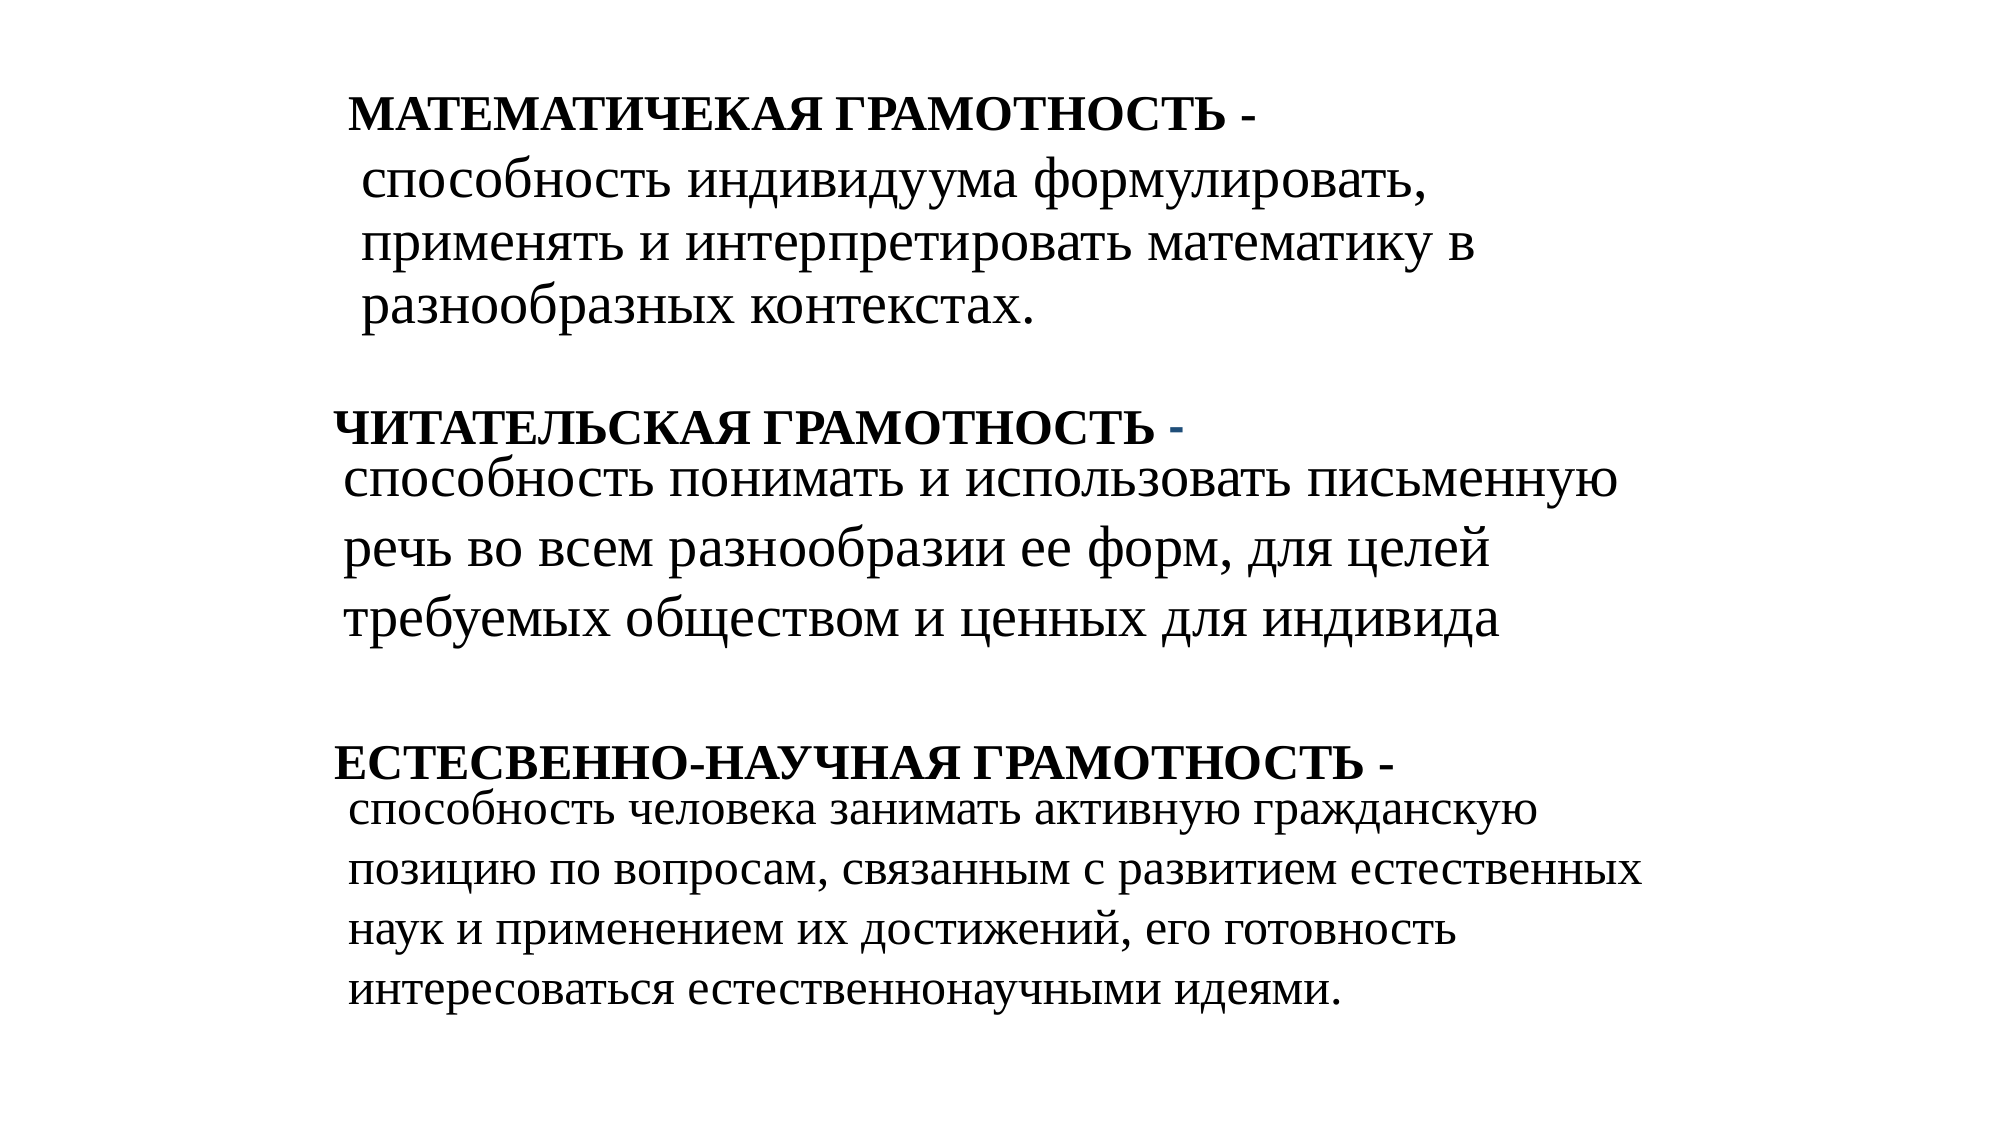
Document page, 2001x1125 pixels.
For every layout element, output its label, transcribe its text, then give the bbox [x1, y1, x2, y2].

text_box ЕСТЕСВЕННО-НАУЧНАЯ ГРАМОТНОСТЬ - [244, 683, 1498, 798]
list способность индивидуума формулировать, применять и интерпретировать математику в разнообразных контекстах. [346, 139, 1695, 345]
text_box ЧИТАТЕЛЬСКАЯ ГРАМОТНОСТЬ - [137, 348, 1392, 463]
text_box способность человека занимать активную гражданскую позицию по вопросам, связанным с развитием естественных наук и применением их достижений, его готовность интересоваться естественнонаучными идеями. [333, 767, 1721, 1023]
text_box способность понимать и использовать письменную речь во всем разнообразии ее форм, для целей требуемых обществом и ценных для индивида [328, 430, 1664, 656]
title МАТЕМАТИЧЕКАЯ ГРАМОТНОСТЬ - [333, 57, 1588, 172]
